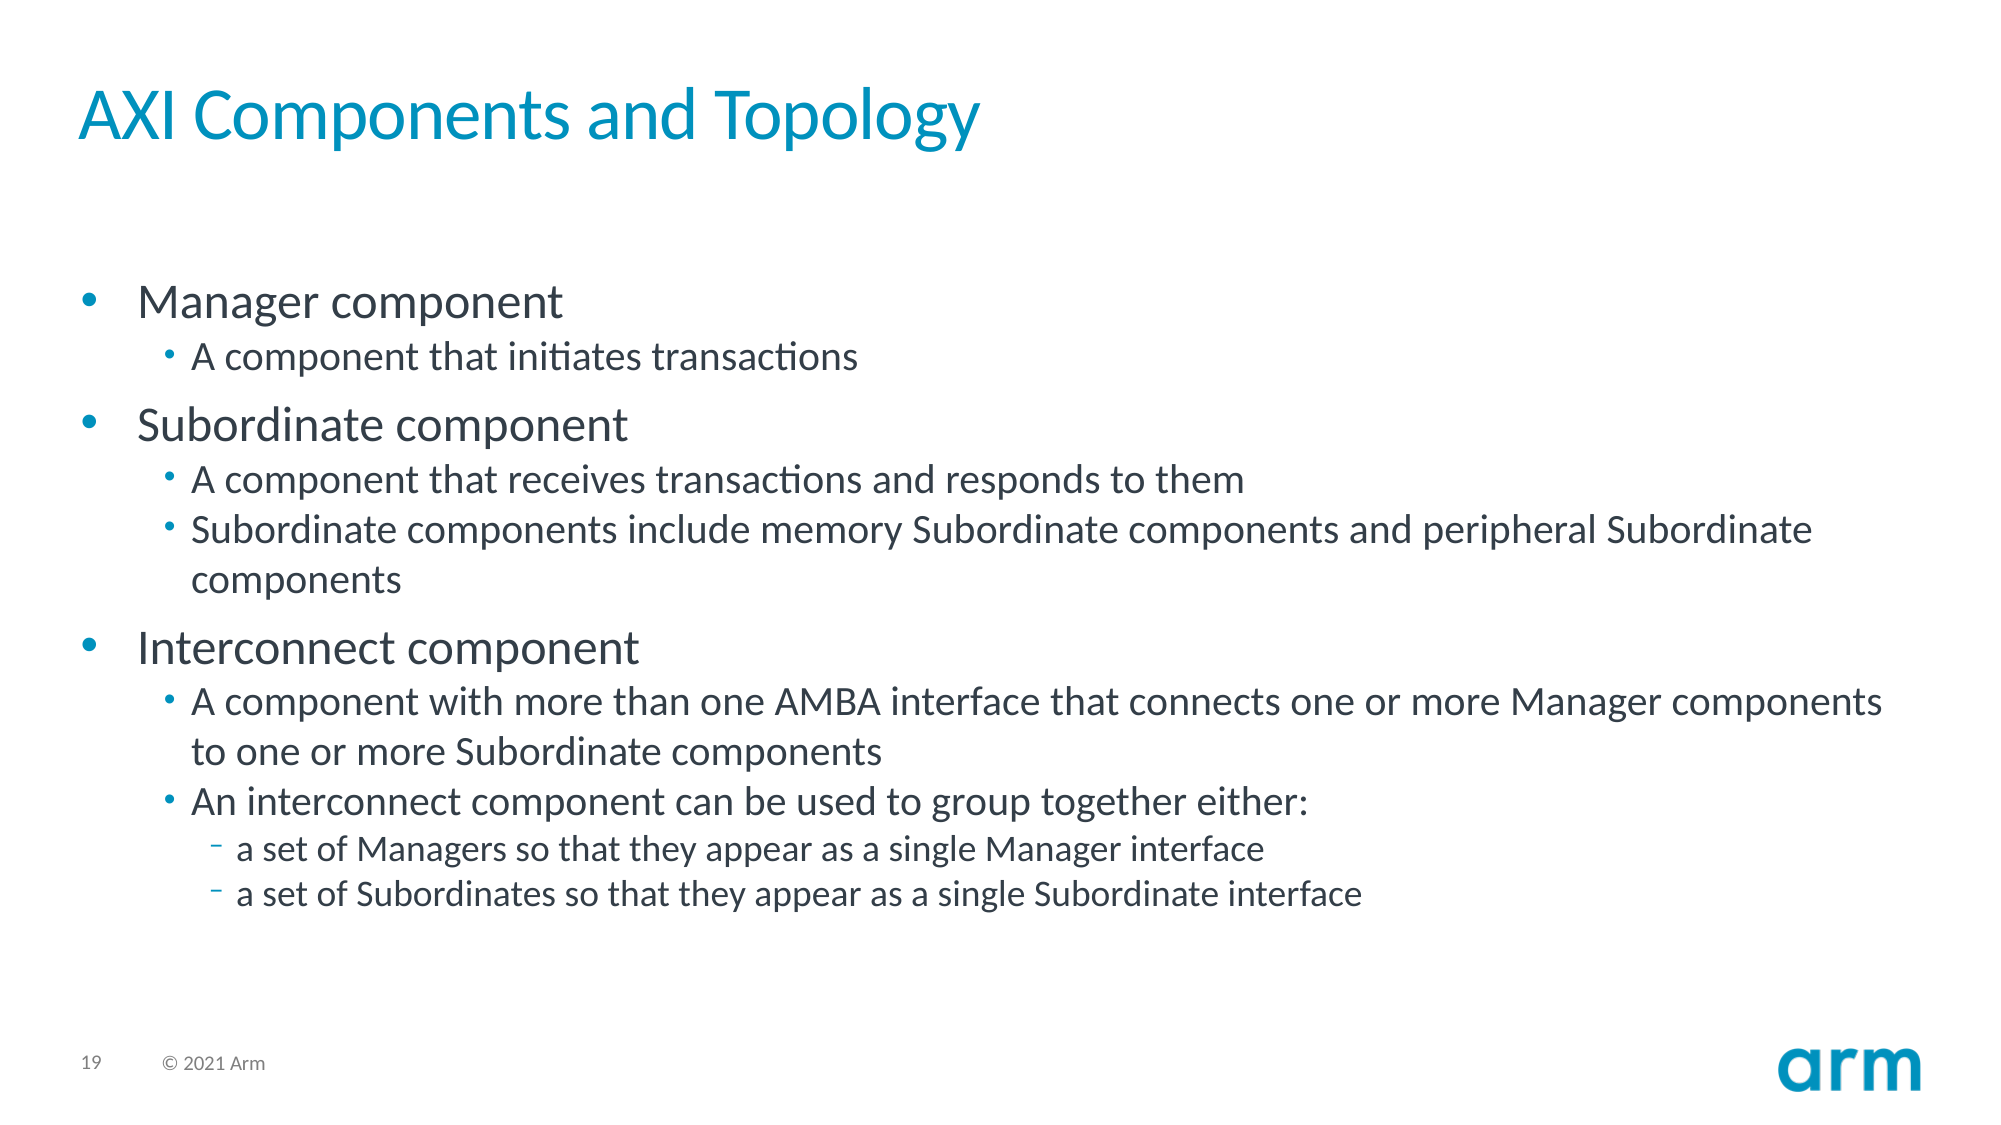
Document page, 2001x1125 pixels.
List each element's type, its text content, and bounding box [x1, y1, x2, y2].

title AXI Components and Topology [78, 78, 1922, 186]
picture [1777, 1047, 1922, 1093]
list Manager component A component that initiates transactions Subordinate component A component that receives transactions and responds to them Subordinate components include memory Subordinate components and peripheral Subordinate components Interconnect component A component with more than one AMBA interface that connects one or more Manager components to one or more Subordinate components An interconnect component can be used to group together either: a set of Managers so that they appear as a single Manager interface a set of Subordinates so that they appear as a single Subordinate interface [80, 268, 1915, 940]
